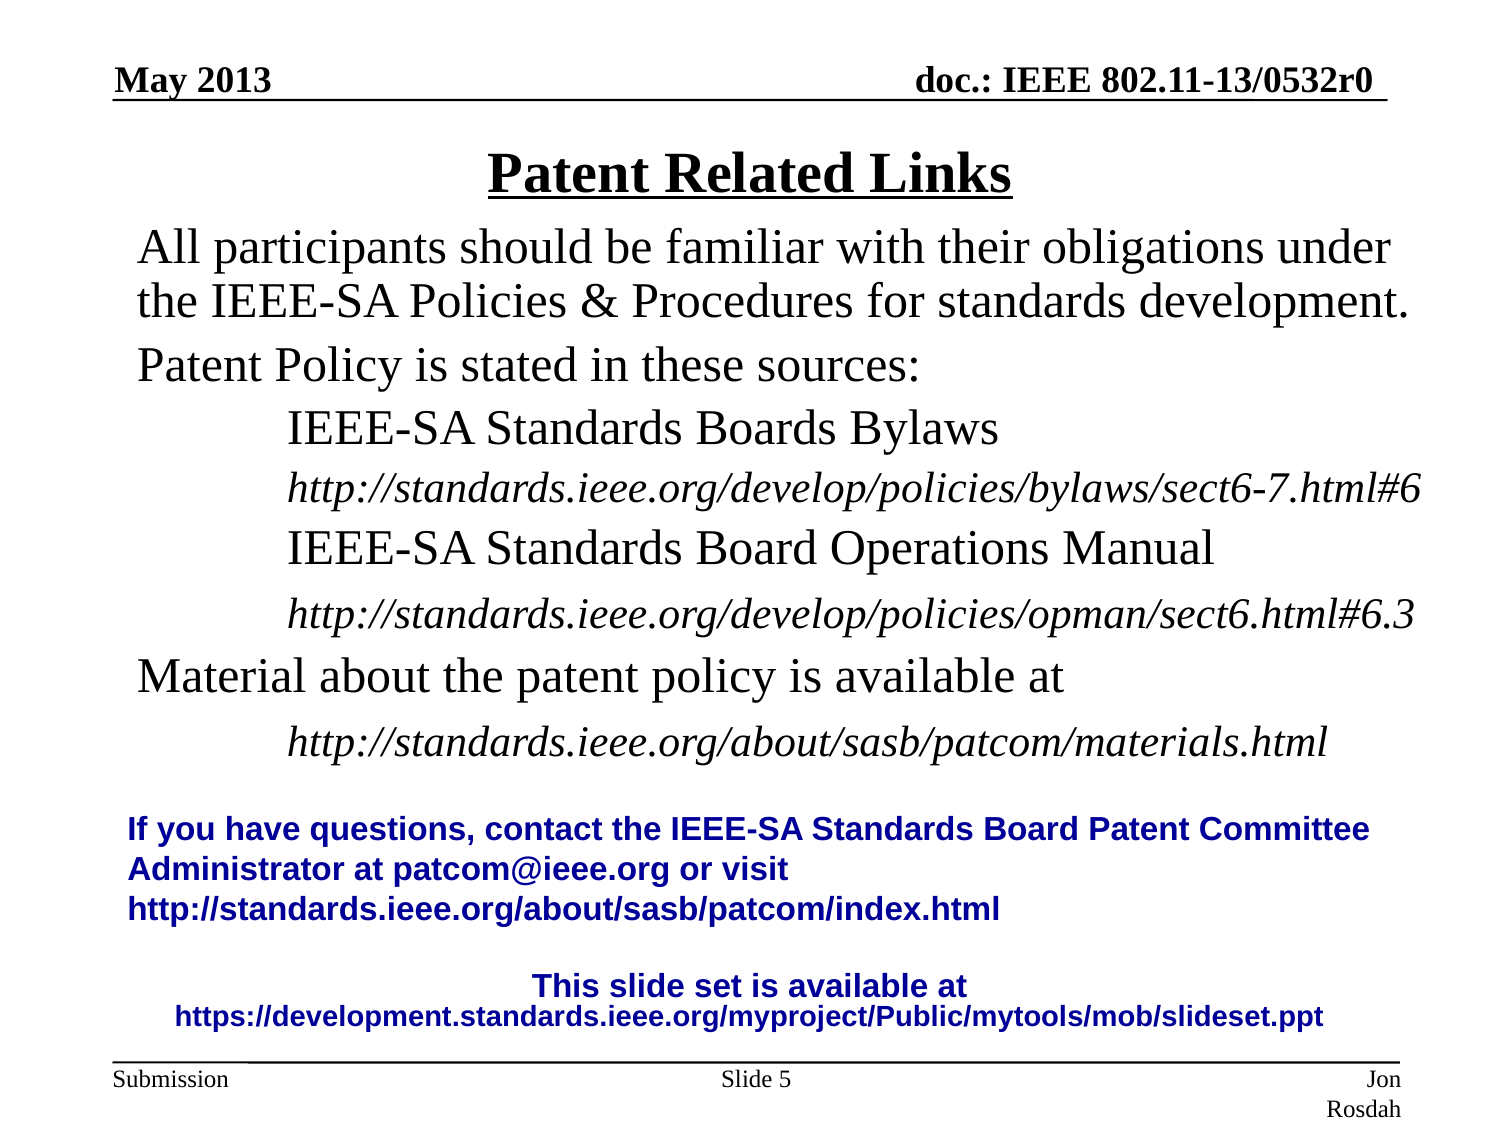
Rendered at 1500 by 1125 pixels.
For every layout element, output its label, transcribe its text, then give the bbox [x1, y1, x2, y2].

list All participants should be familiar with their obligations under the IEEE-SA Policies & Procedures for standards development. Patent Policy is stated in these sources: IEEE-SA Standards Boards Bylaws http://standards.ieee.org/develop/policies/bylaws/sect6-7.html#6 IEEE-SA Standards Board Operations Manual http://standards.ieee.org/develop/policies/opman/sect6.html#6.3 Material about the patent policy is available at http://standards.ieee.org/about/sasb/patcom/materials.html [0, 212, 1476, 851]
slide_number Slide 5 [712, 1061, 800, 1093]
title Patent Related Links [112, 124, 1388, 212]
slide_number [114, 54, 363, 101]
text_box If you have questions, contact the IEEE-SA Standards Board Patent Committee Administrator at patcom@ieee.org or visit http://standards.ieee.org/about/sasb/patcom/index.html This slide set is available at https://development.standards.ieee.org/myproject/Public/mytools/mob/slideset.ppt [112, 800, 1388, 1040]
footer Jon Rosdahl (CSR) [1324, 1061, 1402, 1093]
